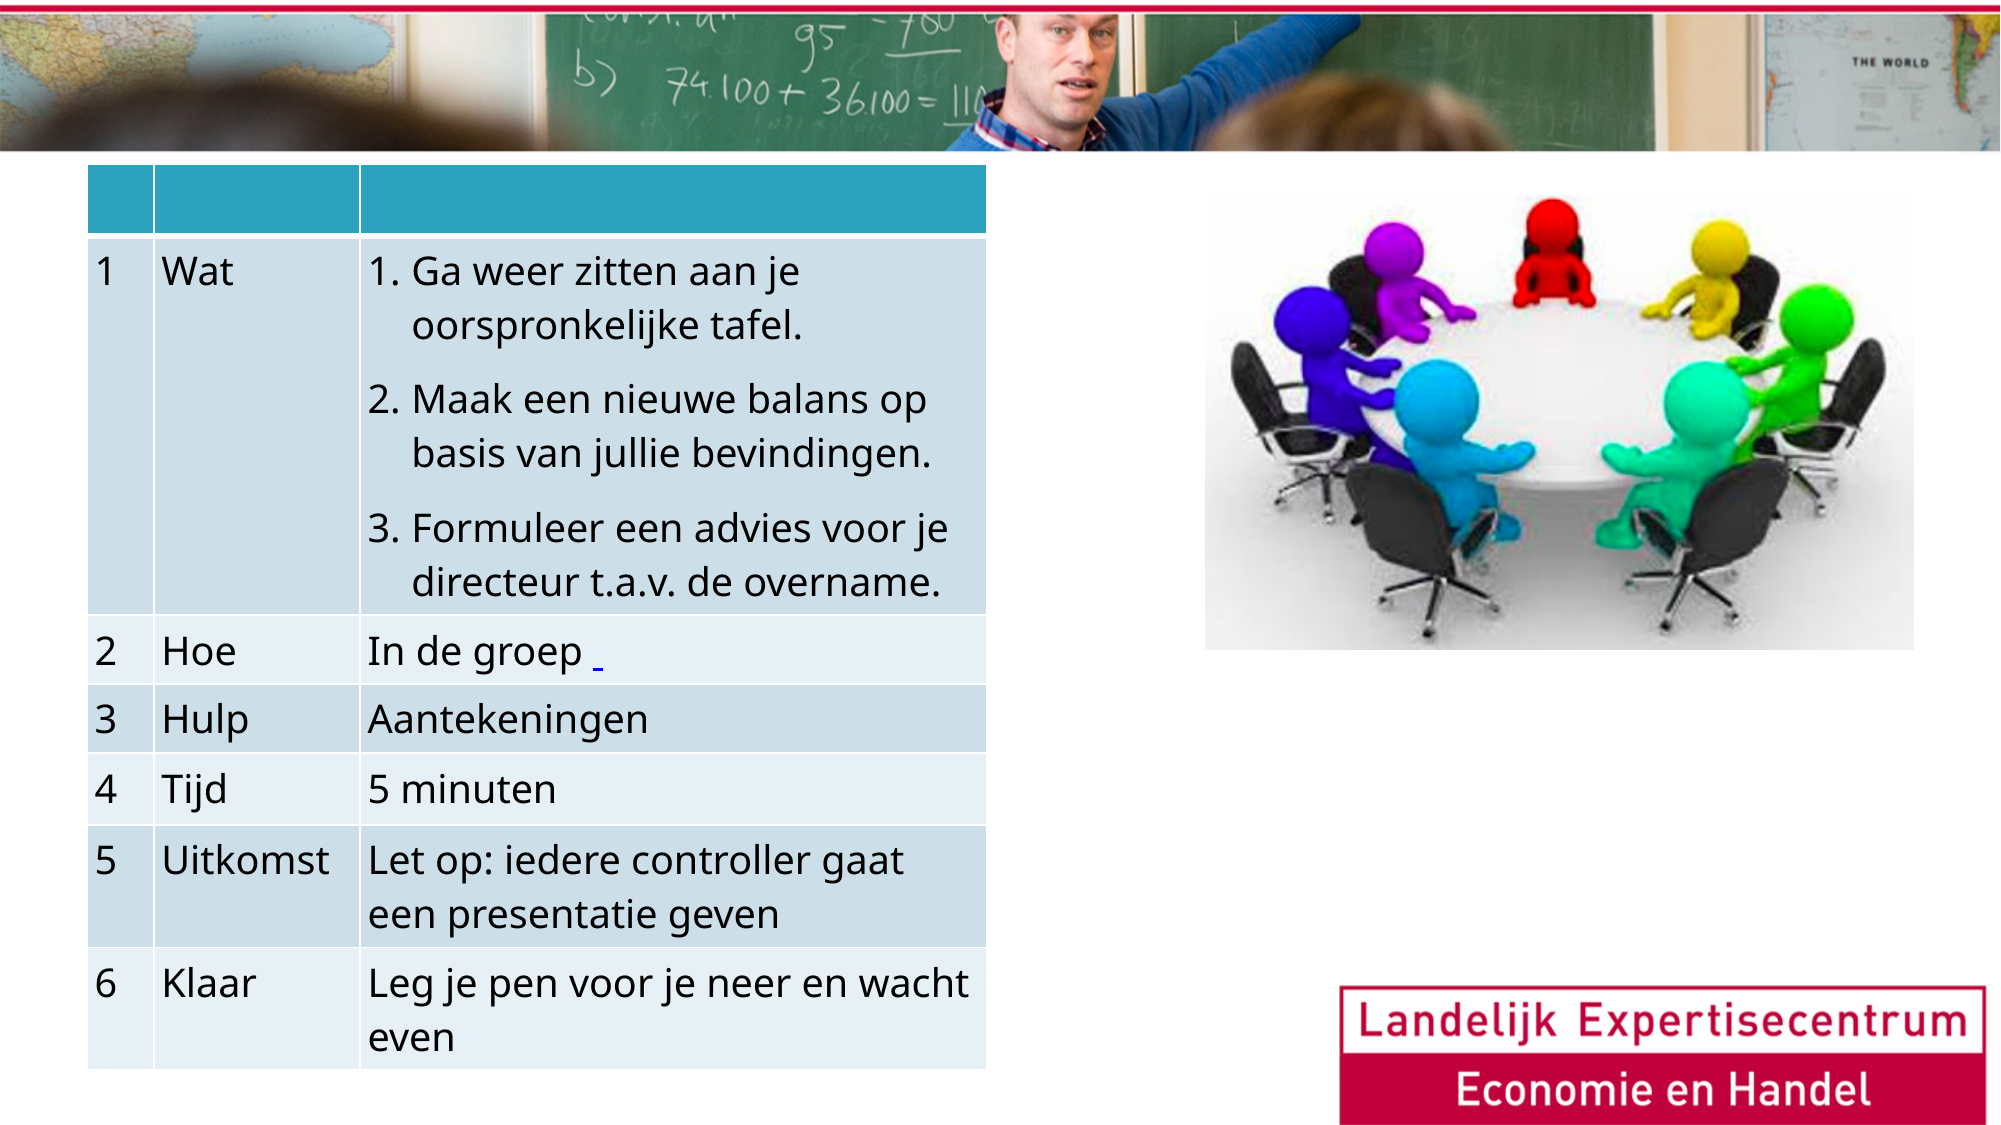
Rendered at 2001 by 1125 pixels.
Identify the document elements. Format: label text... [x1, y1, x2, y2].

table_cell Wat [155, 239, 359, 614]
table_cell Leg je pen voor je neer en wacht even [361, 948, 986, 1069]
table_cell 1 [88, 239, 153, 614]
table_cell Aantekeningen [361, 685, 986, 752]
table_cell 5 [88, 826, 153, 947]
table_cell 2 [88, 616, 153, 683]
table_cell 3 [88, 685, 153, 752]
table_cell 6 [88, 948, 153, 1069]
table_header [155, 165, 359, 233]
table_cell In de groep [361, 616, 986, 683]
table_cell 5 minuten [361, 754, 986, 824]
table_cell Uitkomst [155, 826, 359, 947]
picture [0, 0, 2001, 1125]
table_cell Tijd [155, 754, 359, 824]
table_header [361, 165, 986, 233]
table_cell 4 [88, 754, 153, 824]
table_cell Klaar [155, 948, 359, 1069]
table_cell Let op: iedere controller gaat een presentatie geven [361, 826, 986, 947]
table_header [88, 165, 153, 233]
table_cell Ga weer zitten aan je oorspronkelijke tafel. Maak een nieuwe balans op basis van jullie bevindingen. Formuleer een advies voor je directeur t.a.v. de overname. [361, 239, 986, 614]
table_cell Hoe [155, 616, 359, 683]
table_cell Hulp [155, 685, 359, 752]
